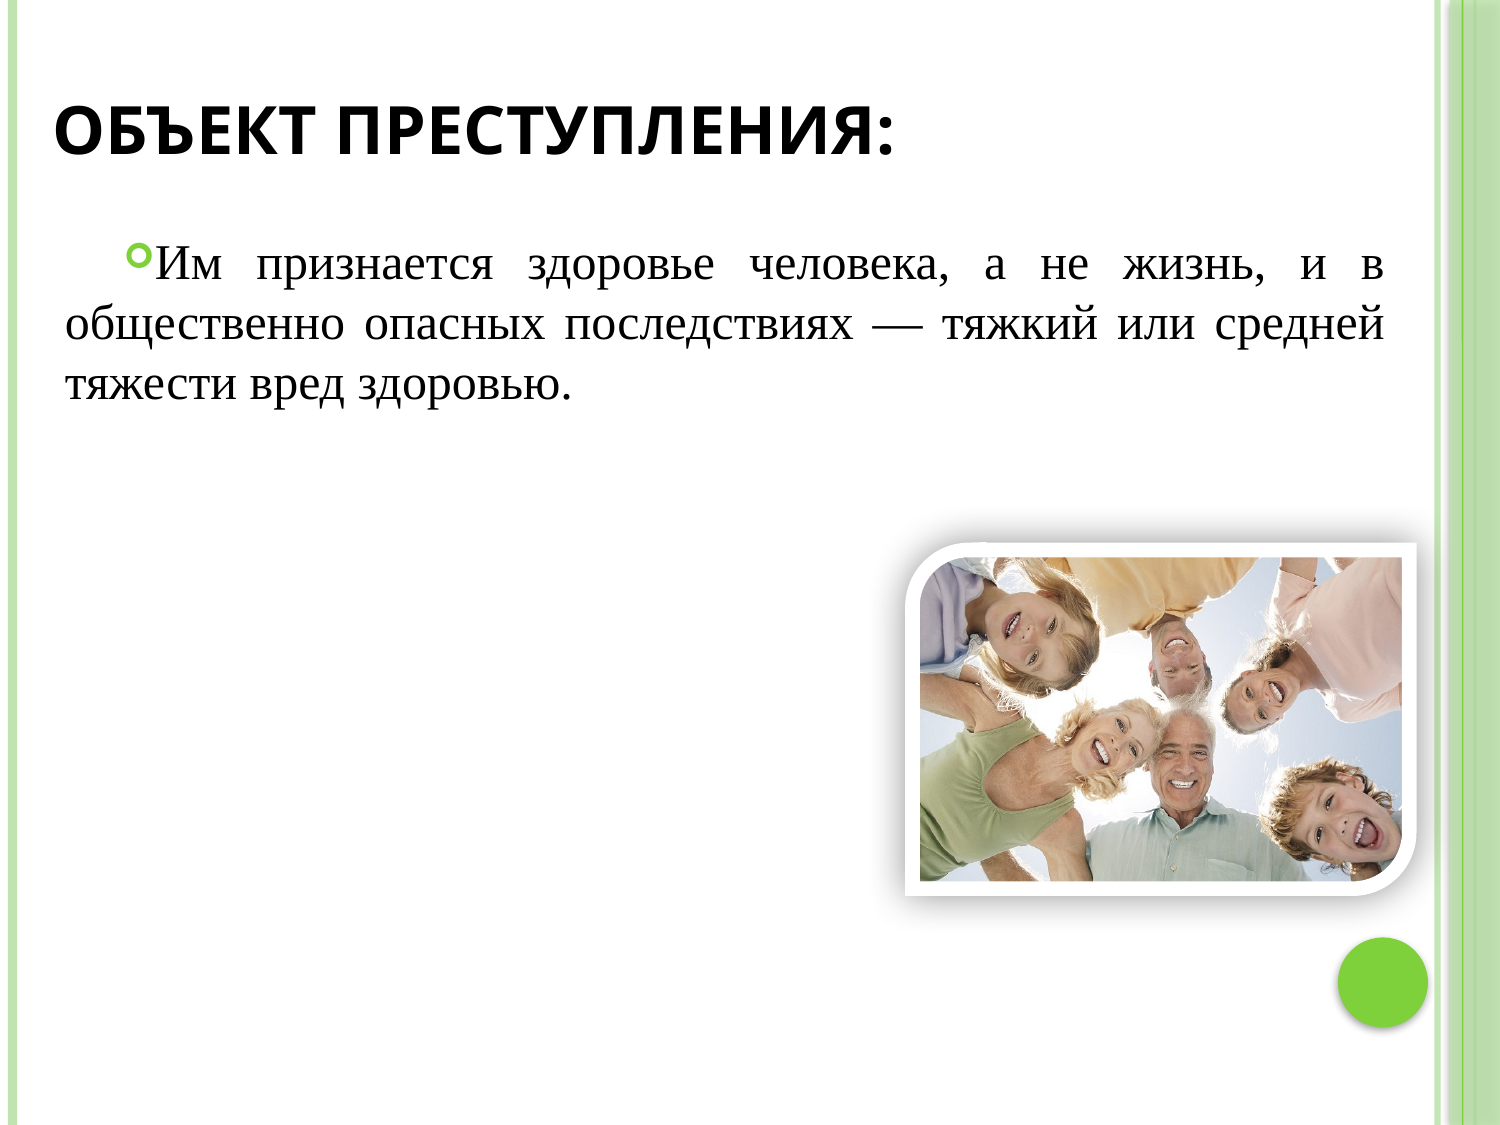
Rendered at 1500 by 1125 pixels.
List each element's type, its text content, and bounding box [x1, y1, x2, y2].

list Им признается здоровье человека, а не жизнь, и в общественно опасных последствиях — тяжкий или средней тяжести вред здоровью. [50, 149, 1400, 988]
title Объект преступления: [37, 45, 1425, 175]
picture [911, 549, 1410, 890]
